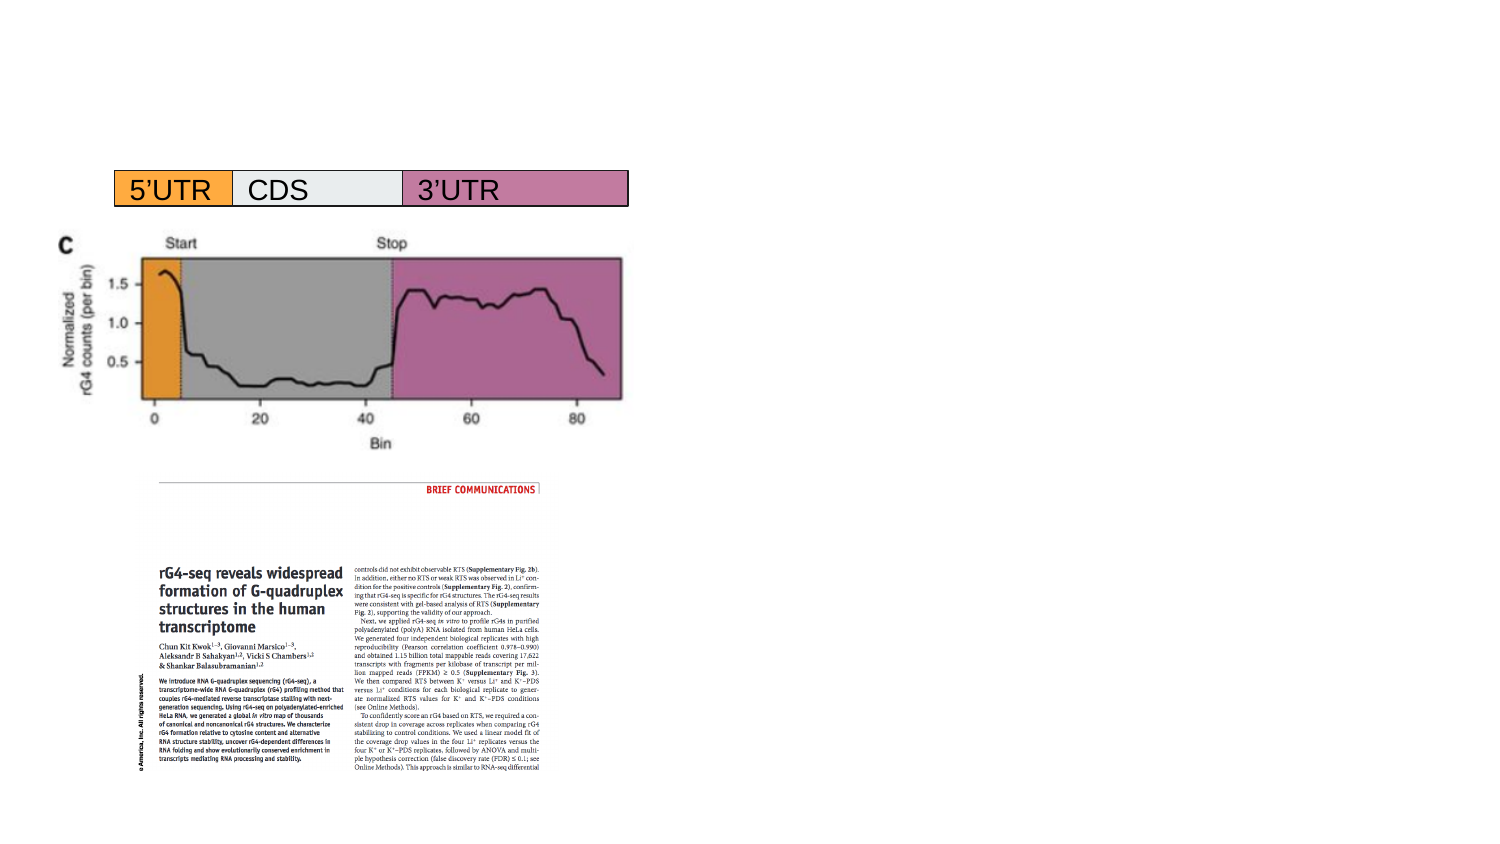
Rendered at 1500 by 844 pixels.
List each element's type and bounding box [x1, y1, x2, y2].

text_box [114, 170, 629, 207]
picture [48, 214, 635, 461]
picture [135, 472, 559, 771]
